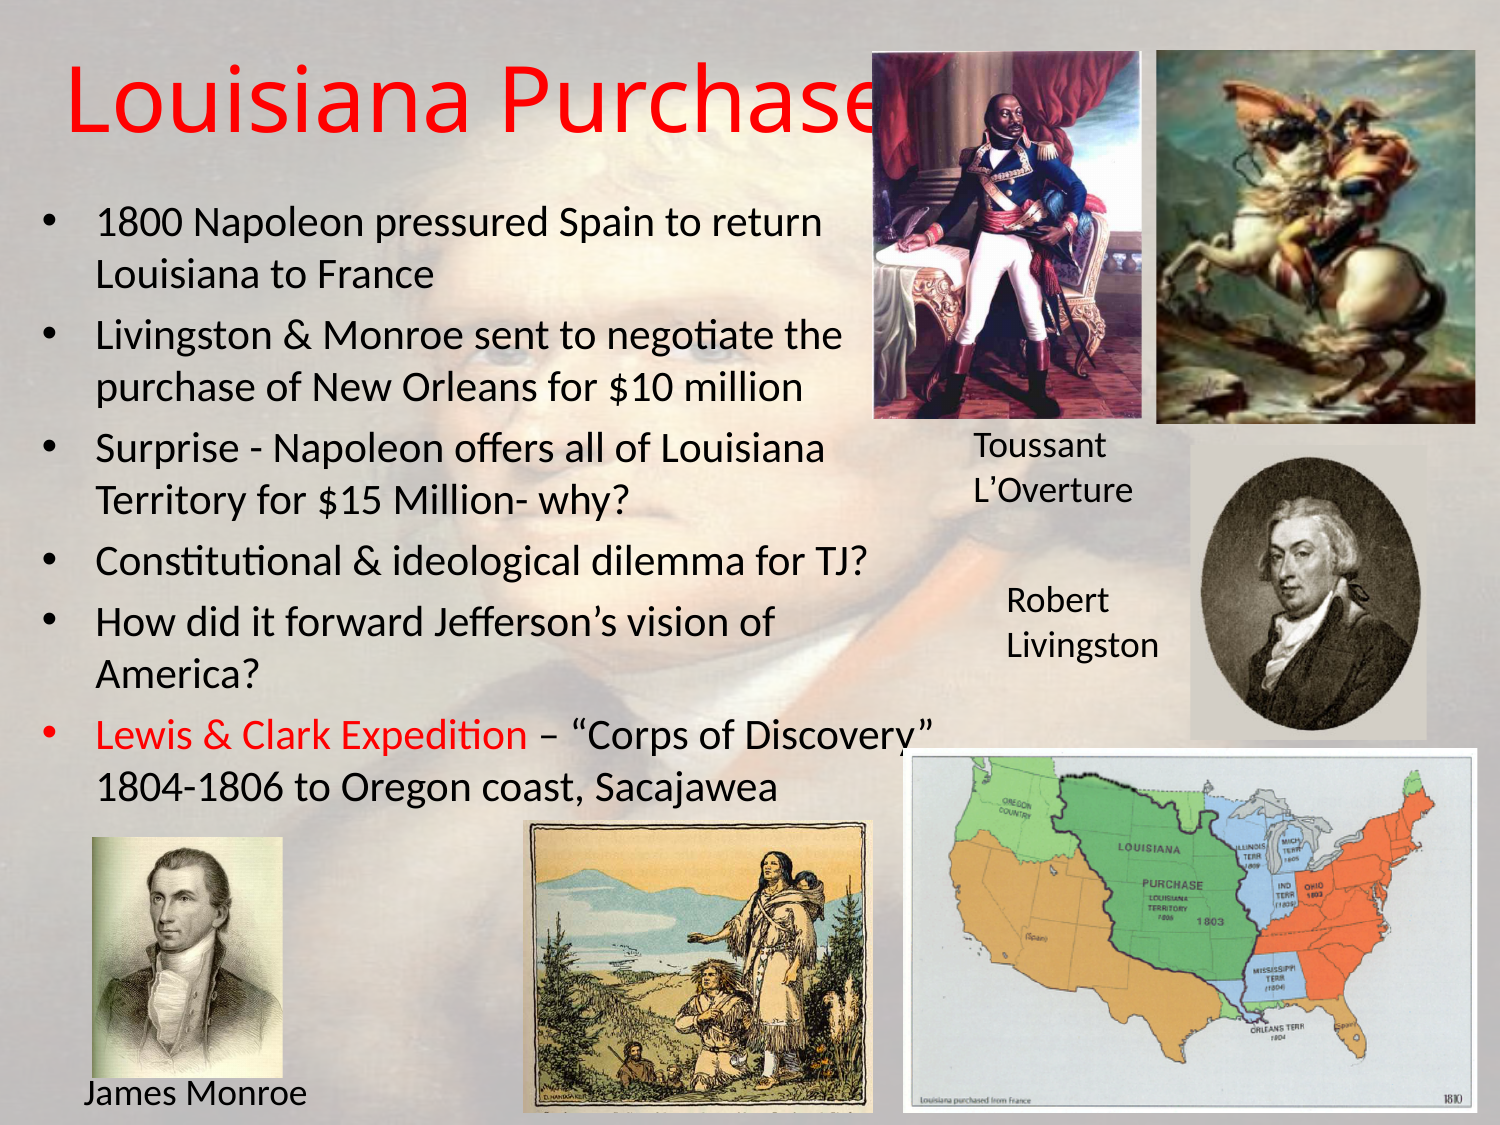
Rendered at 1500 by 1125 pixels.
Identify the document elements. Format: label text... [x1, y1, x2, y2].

picture [871, 51, 1142, 420]
list 1800 Napoleon pressured Spain to return Louisiana to France Livingston & Monroe sent to negotiate the purchase of New Orleans for $10 million Surprise - Napoleon offers all of Louisiana Territory for $15 Million- why? Constitutional & ideological dilemma for TJ? How did it forward Jefferson’s vision of America? Lewis & Clark Expedition – “Corps of Discovery” 1804-1806 to Oregon coast, Sacajawea [26, 185, 959, 869]
picture [902, 748, 1478, 1113]
text_box Toussant L’Overture [958, 412, 1149, 518]
picture [523, 820, 873, 1113]
picture [1156, 49, 1476, 424]
picture [91, 837, 283, 1078]
text_box Robert Livingston [991, 567, 1184, 673]
text_box James Monroe [68, 1060, 323, 1121]
title Louisiana Purchase [26, 8, 932, 183]
picture [1189, 445, 1427, 740]
